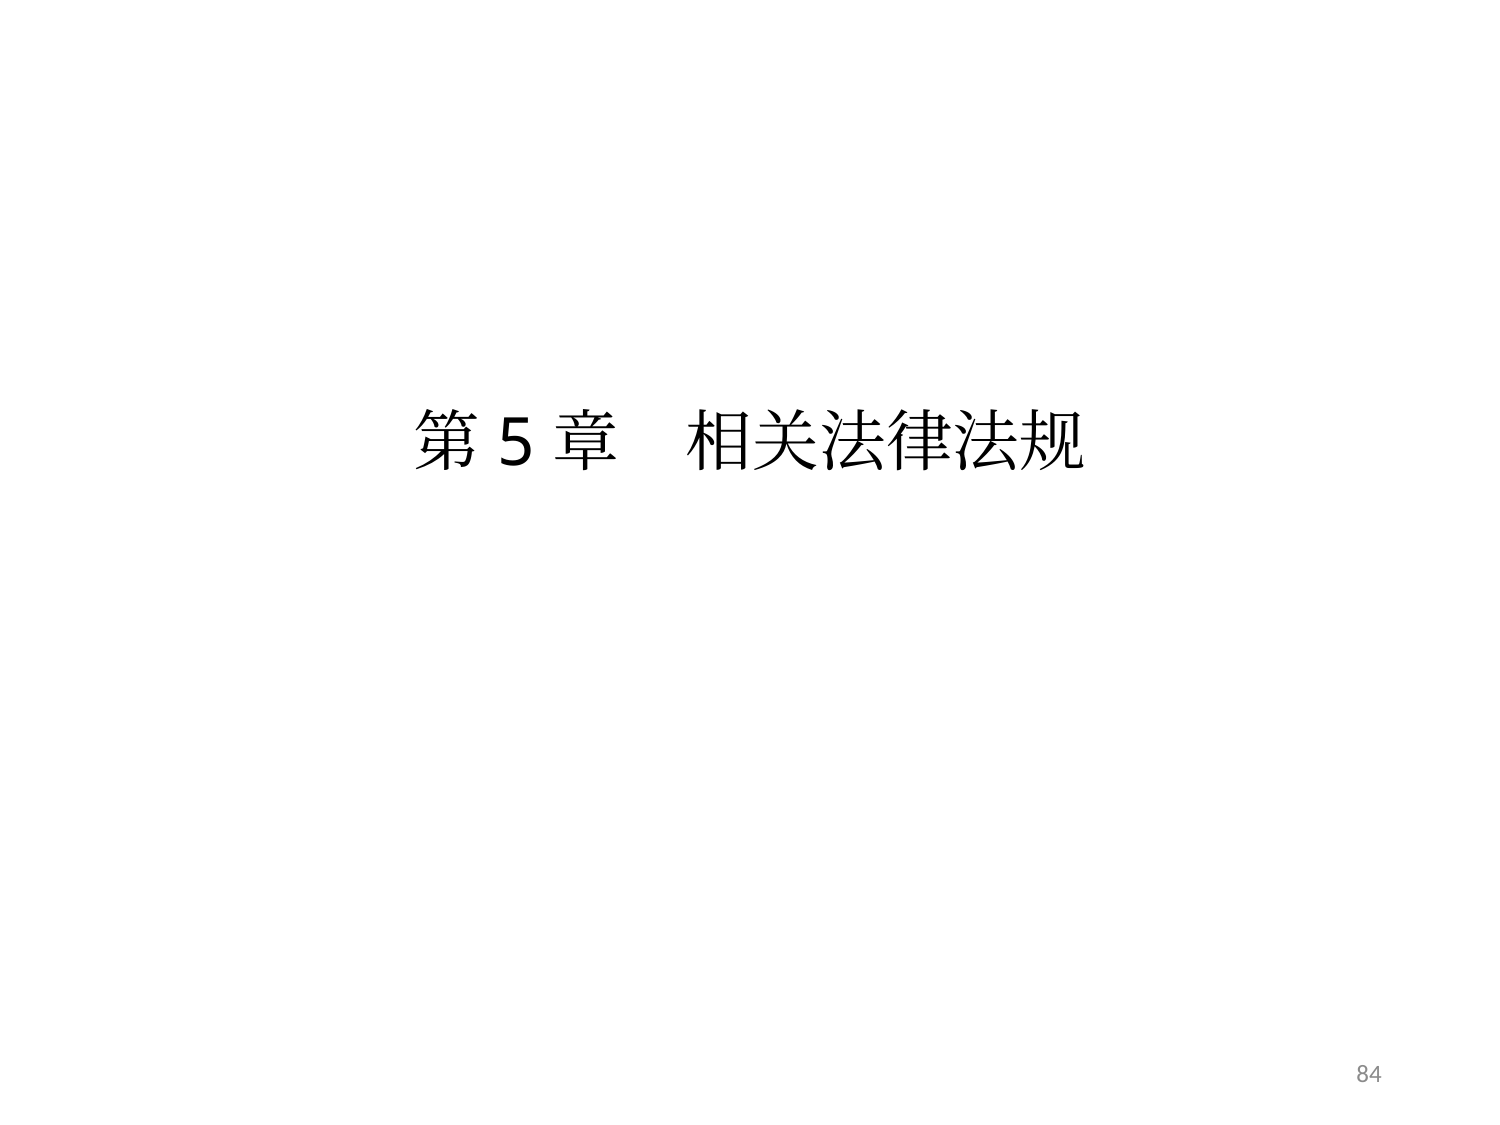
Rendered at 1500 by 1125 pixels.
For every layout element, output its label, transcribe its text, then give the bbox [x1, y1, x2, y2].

slide_number 84 [1059, 1042, 1397, 1103]
title 第5章 相关法律法规 [112, 396, 1388, 488]
